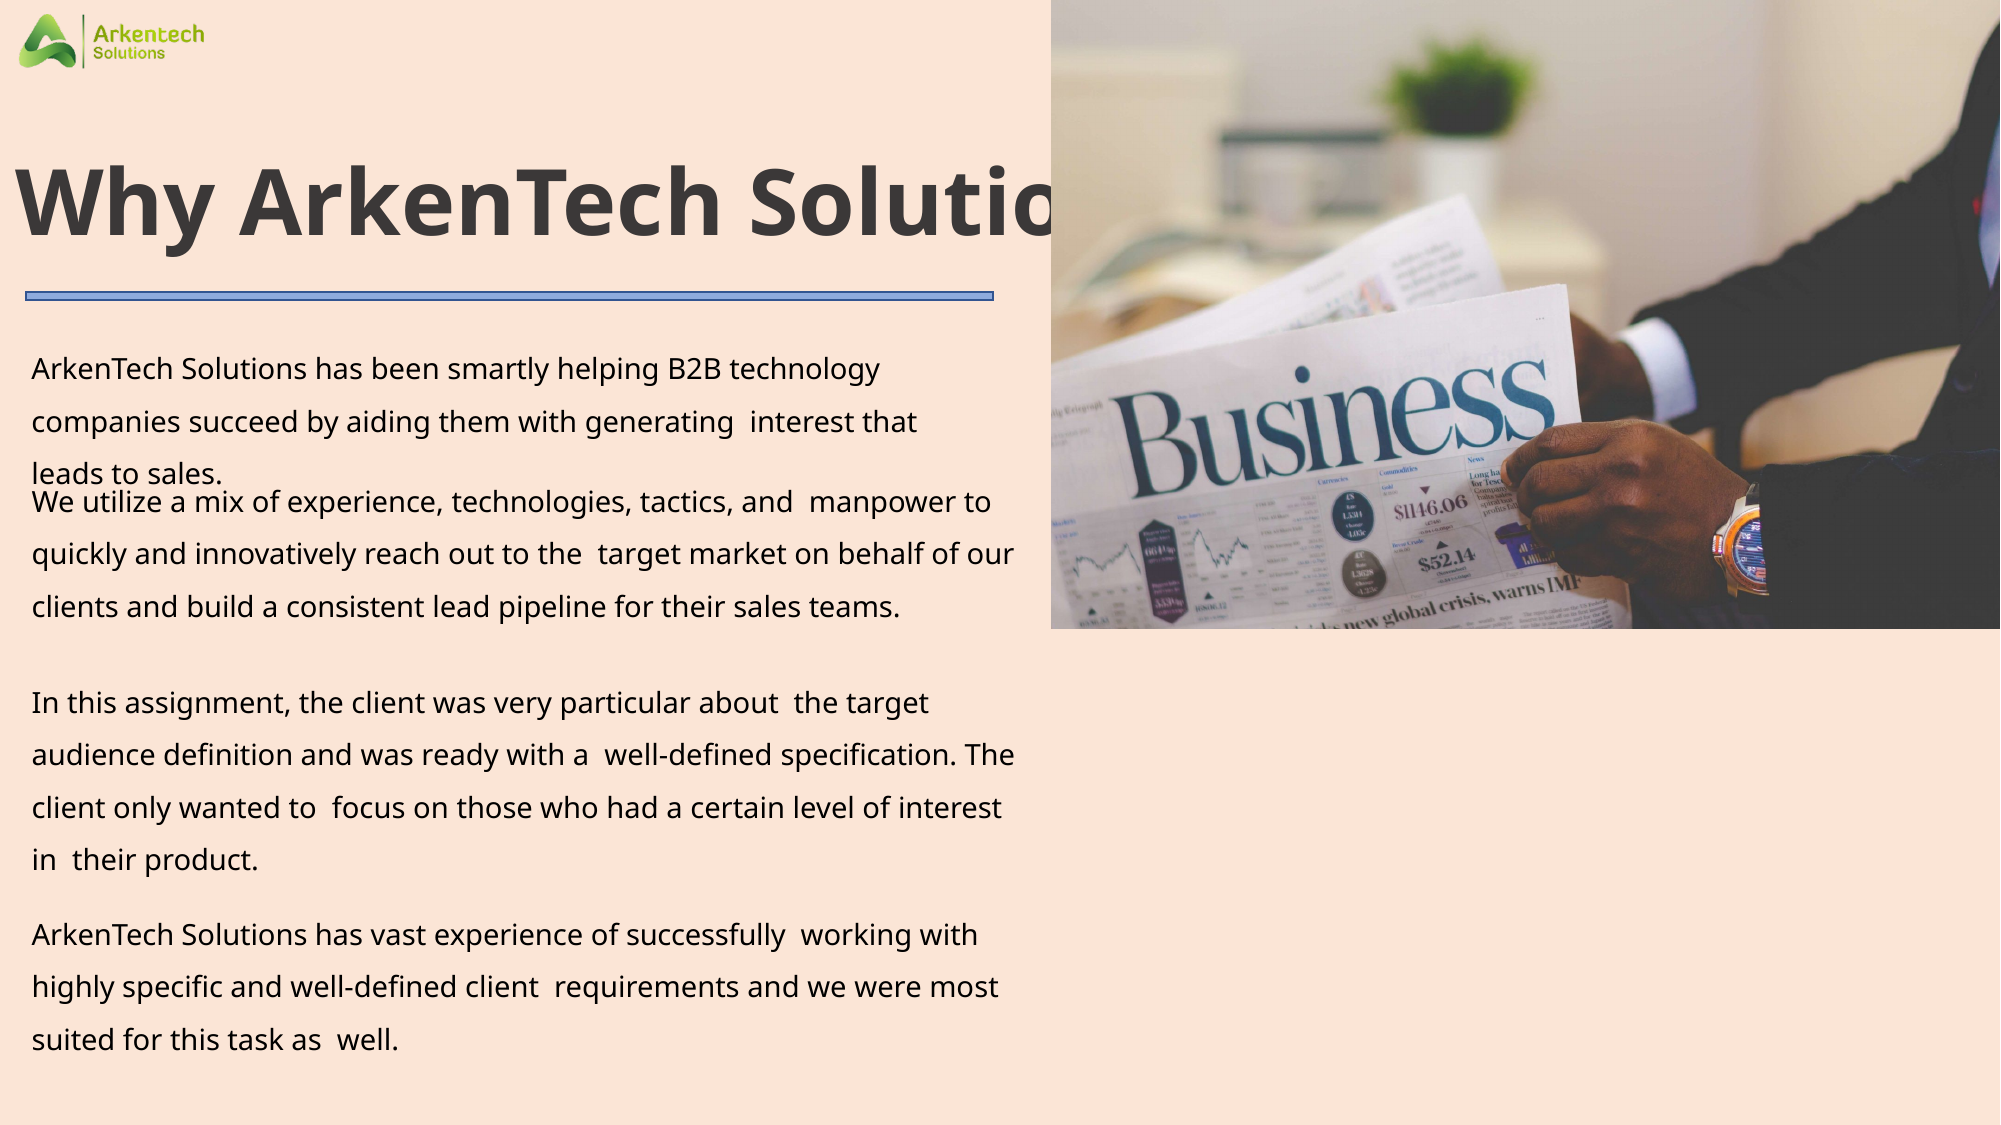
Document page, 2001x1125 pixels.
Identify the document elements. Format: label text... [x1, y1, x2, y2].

title Why ArkenTech Solutions [0, 96, 1051, 315]
text_box In this assignment, the client was very particular about the target audience definition and was ready with a well-defined specification. The client only wanted to focus on those who had a certain level of interest in their product. [14, 659, 1036, 884]
picture [14, 2, 208, 80]
text_box ArkenTech Solutions has vast experience of successfully working with highly specific and well-defined client requirements and we were most suited for this task as well. [14, 891, 1036, 1064]
text_box We utilize a mix of experience, technologies, tactics, and manpower to quickly and innovatively reach out to the target market on behalf of our clients and build a consistent lead pipeline for their sales teams. [14, 458, 1036, 631]
picture [1051, 0, 2000, 629]
text_box ArkenTech Solutions has been smartly helping B2B technology companies succeed by aiding them with generating interest that leads to sales. [14, 325, 979, 458]
text_box [25, 291, 994, 301]
